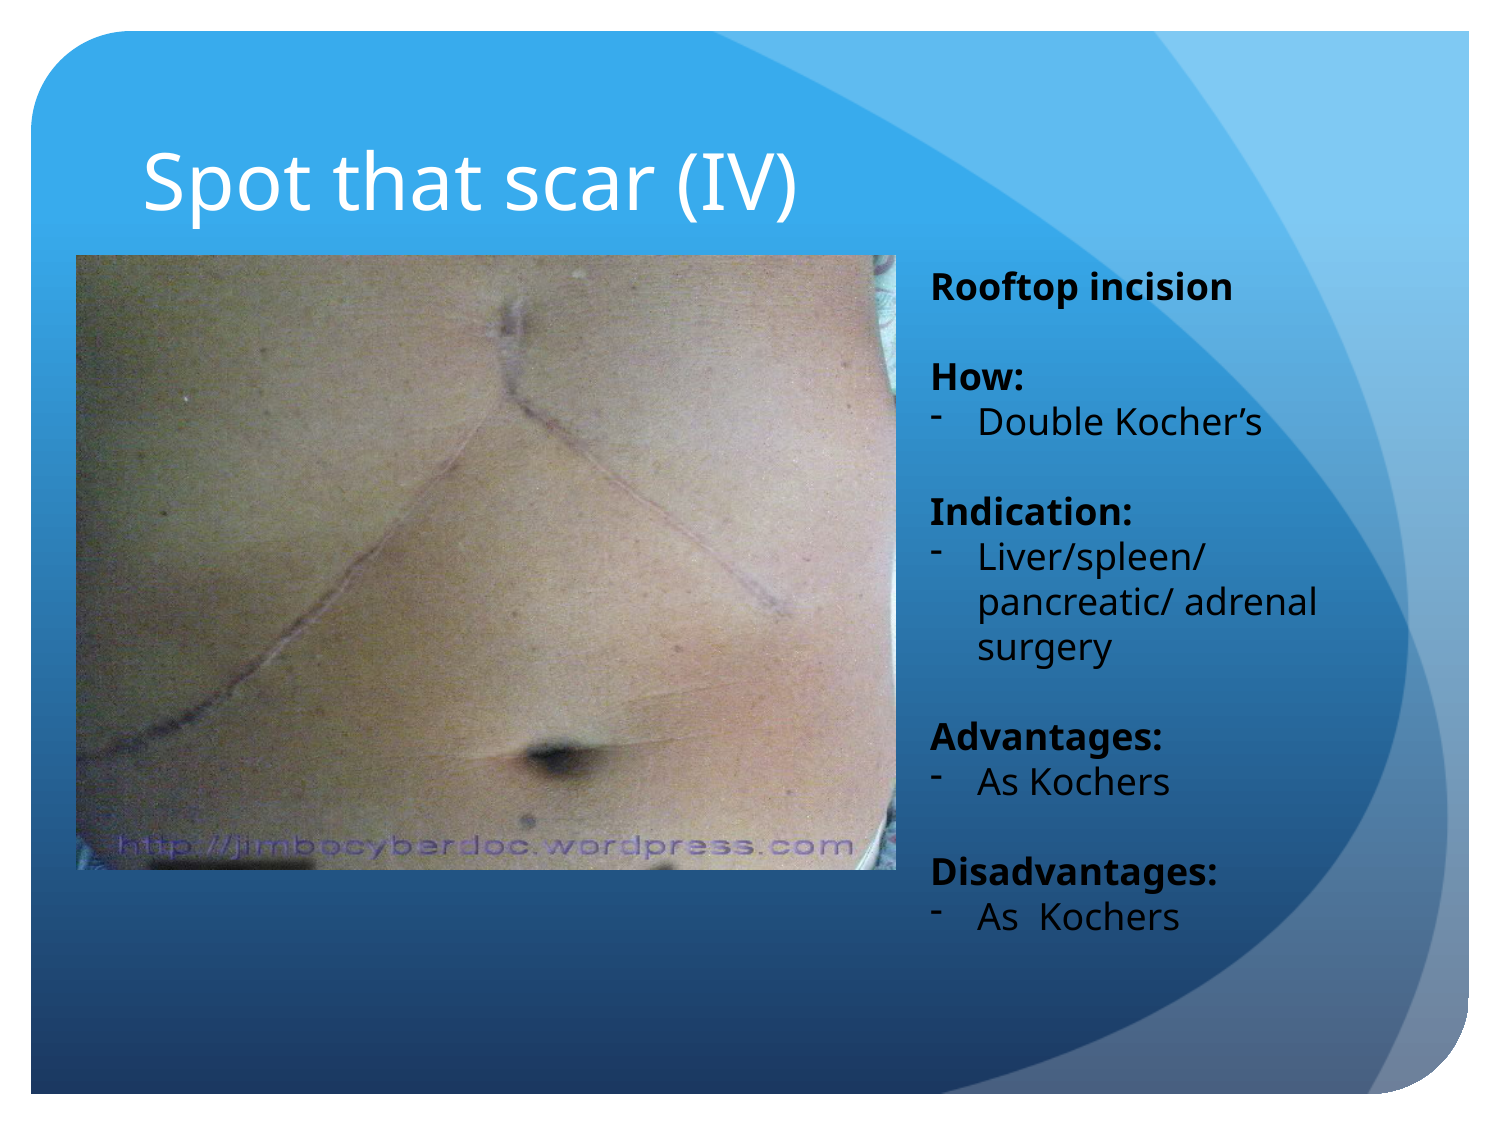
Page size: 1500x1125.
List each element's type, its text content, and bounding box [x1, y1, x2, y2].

picture [24, 30, 1473, 1094]
title Spot that scar (IV) [127, 62, 1372, 234]
text_box Rooftop incision How: Double Kocher’s Indication: Liver/spleen/pancreatic/ adrenal surgery Advantages: As Kochers Disadvantages: As Kochers [915, 255, 1412, 1081]
